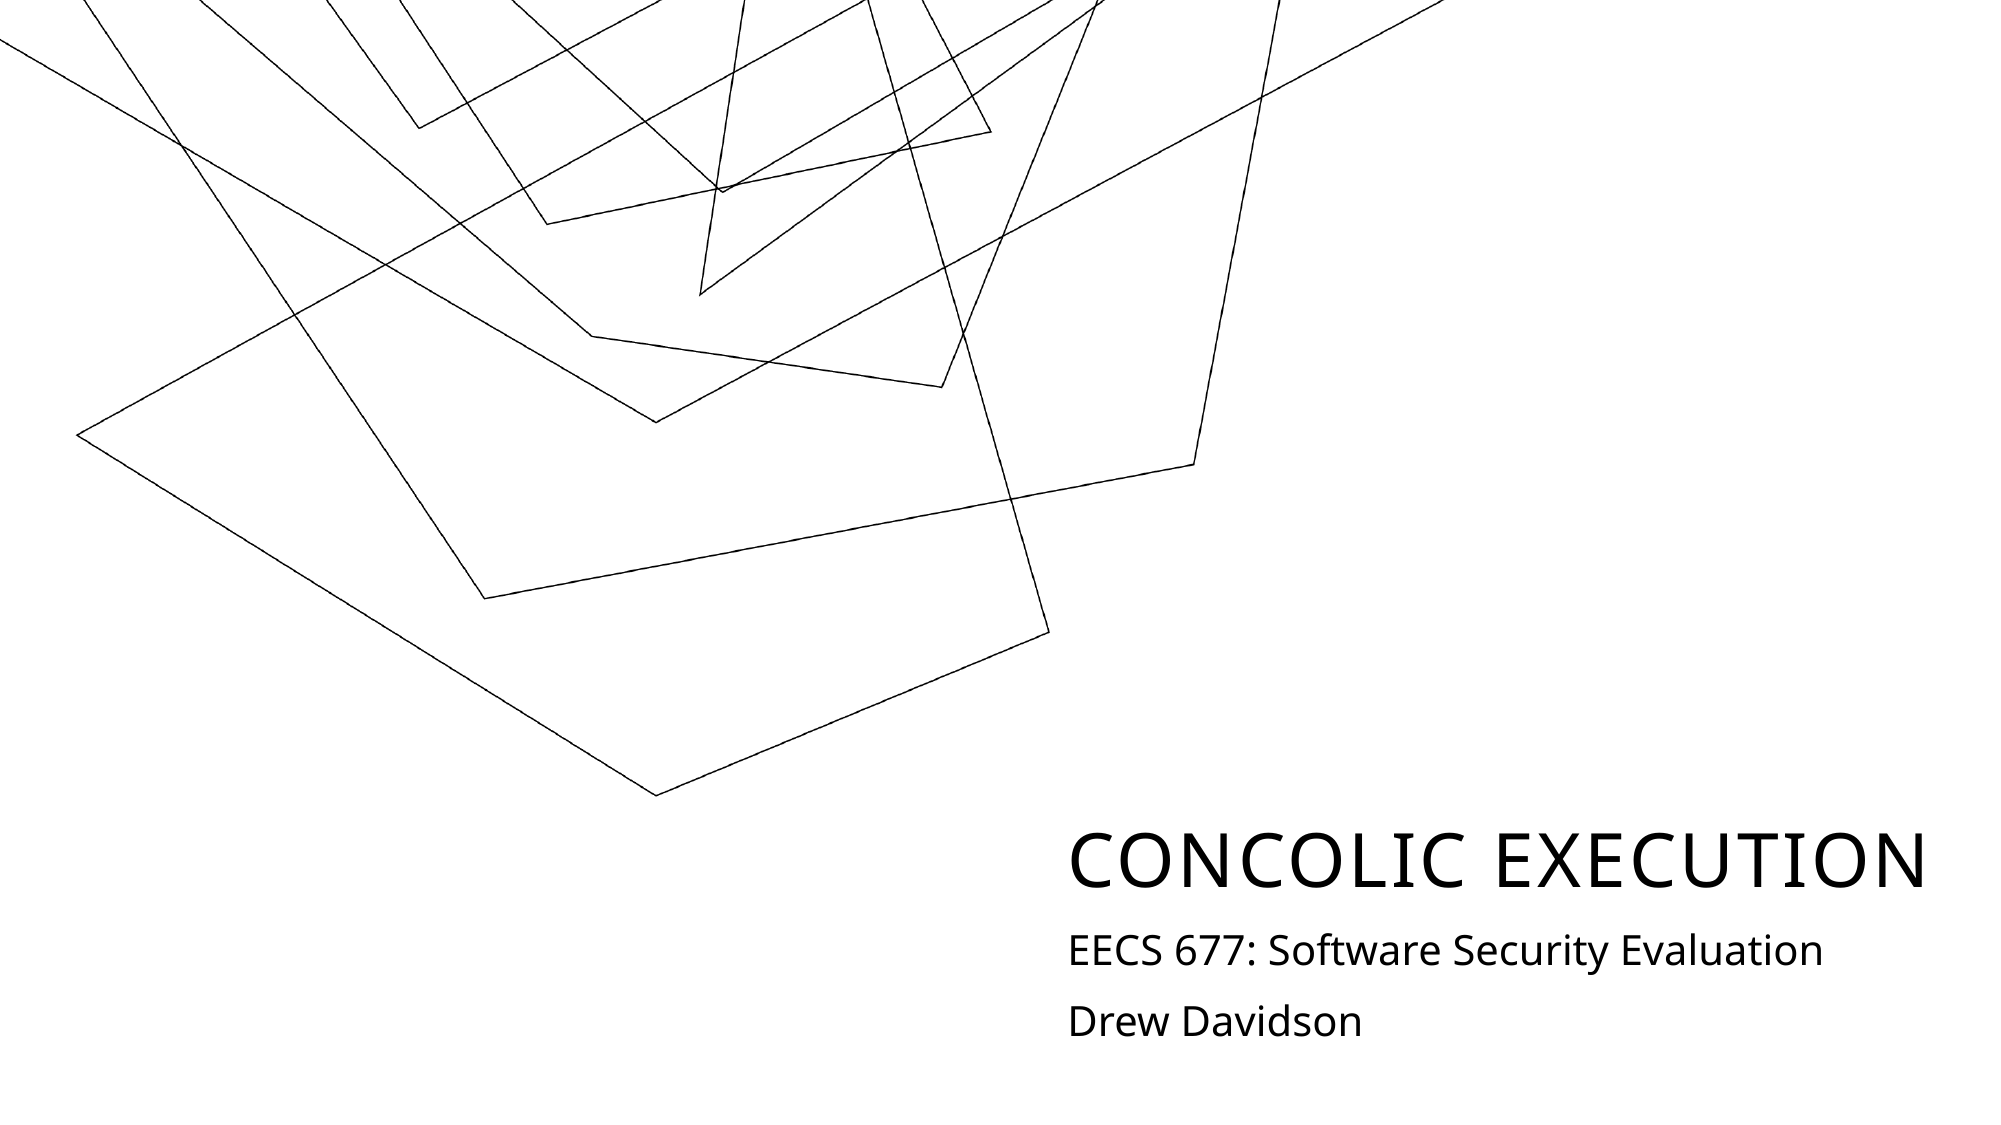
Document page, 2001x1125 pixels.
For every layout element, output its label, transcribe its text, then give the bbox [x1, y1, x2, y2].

picture [0, 0, 1557, 830]
subtitle EECS 677: Software Security Evaluation Drew Davidson [1052, 916, 1864, 1101]
title Concolic Execution [1052, 727, 1967, 912]
